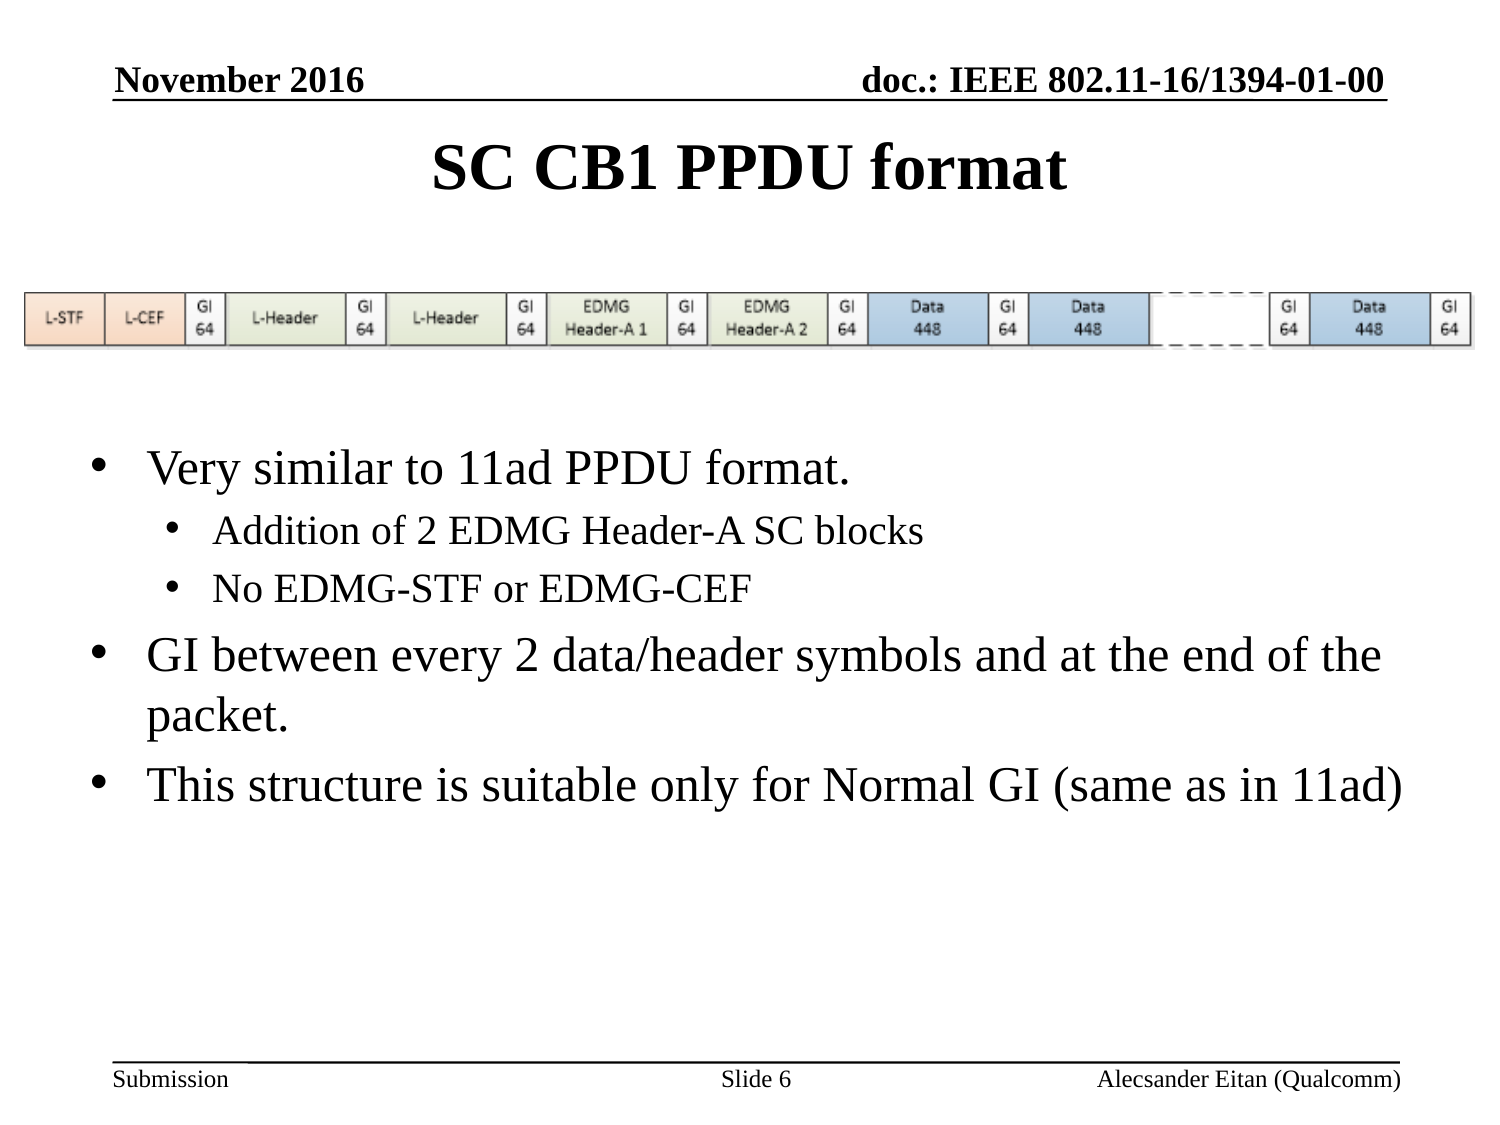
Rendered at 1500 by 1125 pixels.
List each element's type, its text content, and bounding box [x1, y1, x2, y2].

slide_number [114, 54, 368, 101]
list Very similar to 11ad PPDU format. Addition of 2 EDMG Header-A SC blocks No EDMG-STF or EDMG-CEF GI between every 2 data/header symbols and at the end of the packet. This structure is suitable only for Normal GI (same as in 11ad) [75, 426, 1450, 1050]
footer Alecsander Eitan (Qualcomm) [949, 1061, 1402, 1093]
title SC CB1 PPDU format [112, 112, 1388, 213]
slide_number Slide 6 [712, 1061, 800, 1093]
picture [24, 291, 1476, 351]
